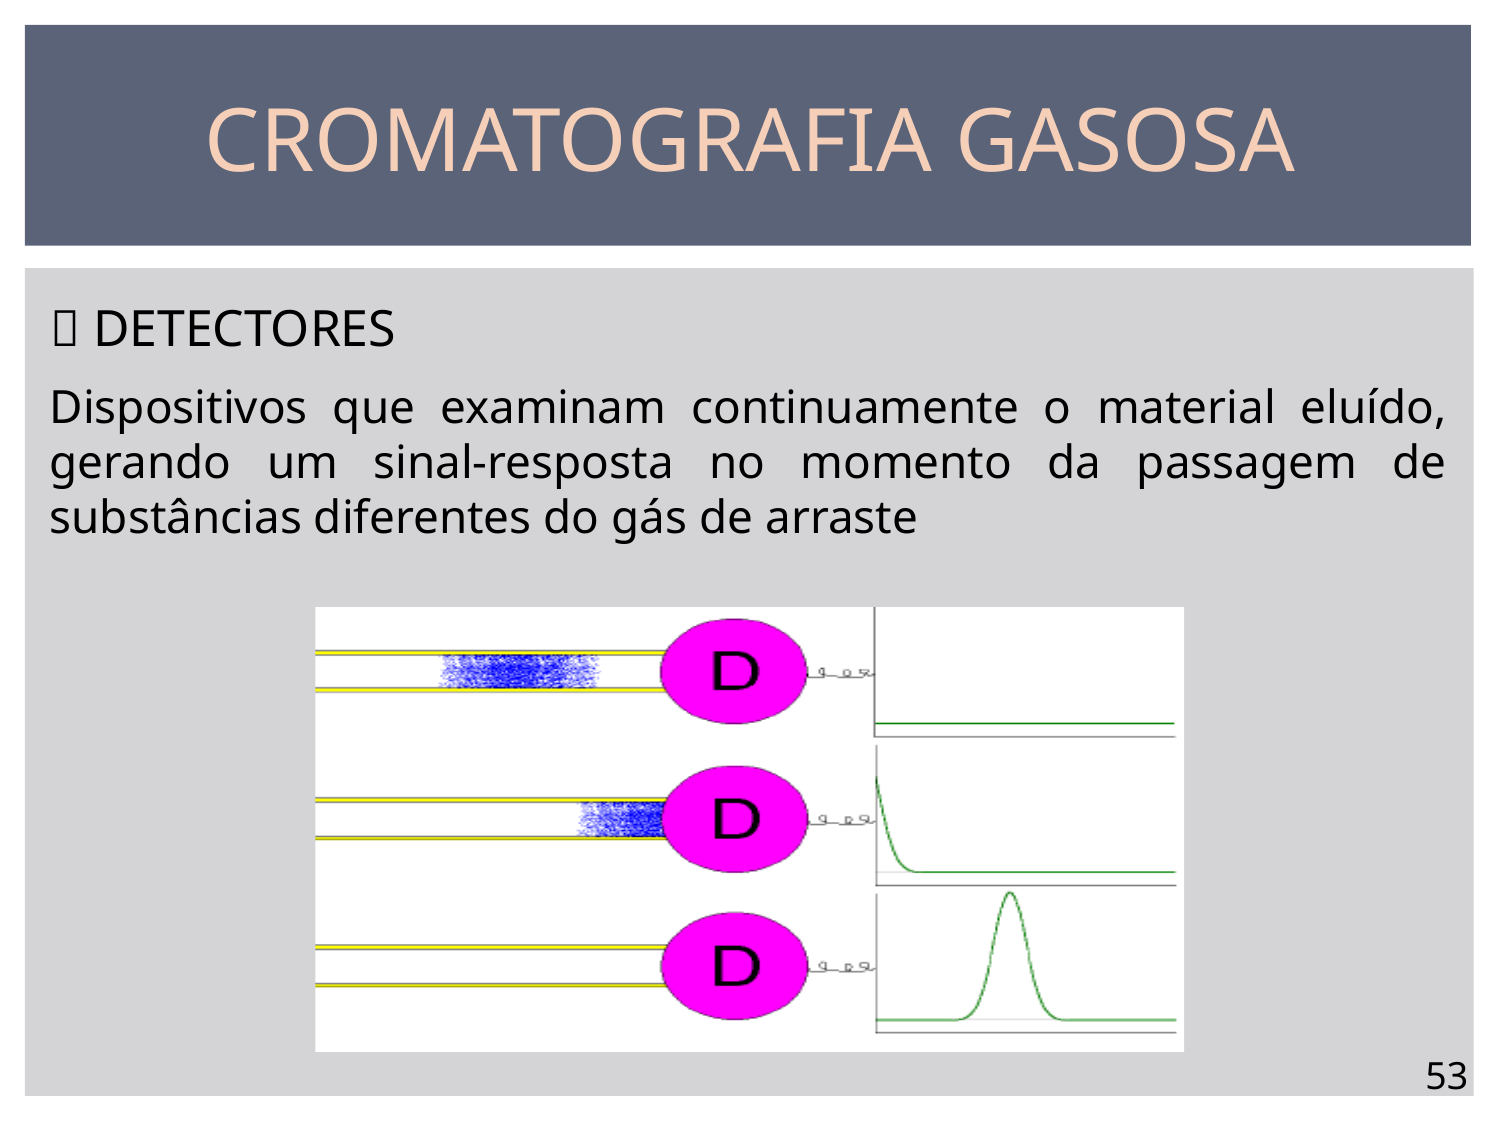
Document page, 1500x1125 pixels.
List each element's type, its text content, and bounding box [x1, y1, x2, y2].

picture [315, 607, 1185, 1052]
text_box CROMATOGRAFIA GASOSA [36, 76, 1464, 197]
text_box 53 [1410, 1044, 1484, 1105]
text_box Dispositivos que examinam continuamente o material eluído, gerando um sinal-resposta no momento da passagem de substâncias diferentes do gás de arraste [35, 370, 1463, 551]
text_box  DETECTORES [35, 289, 412, 365]
